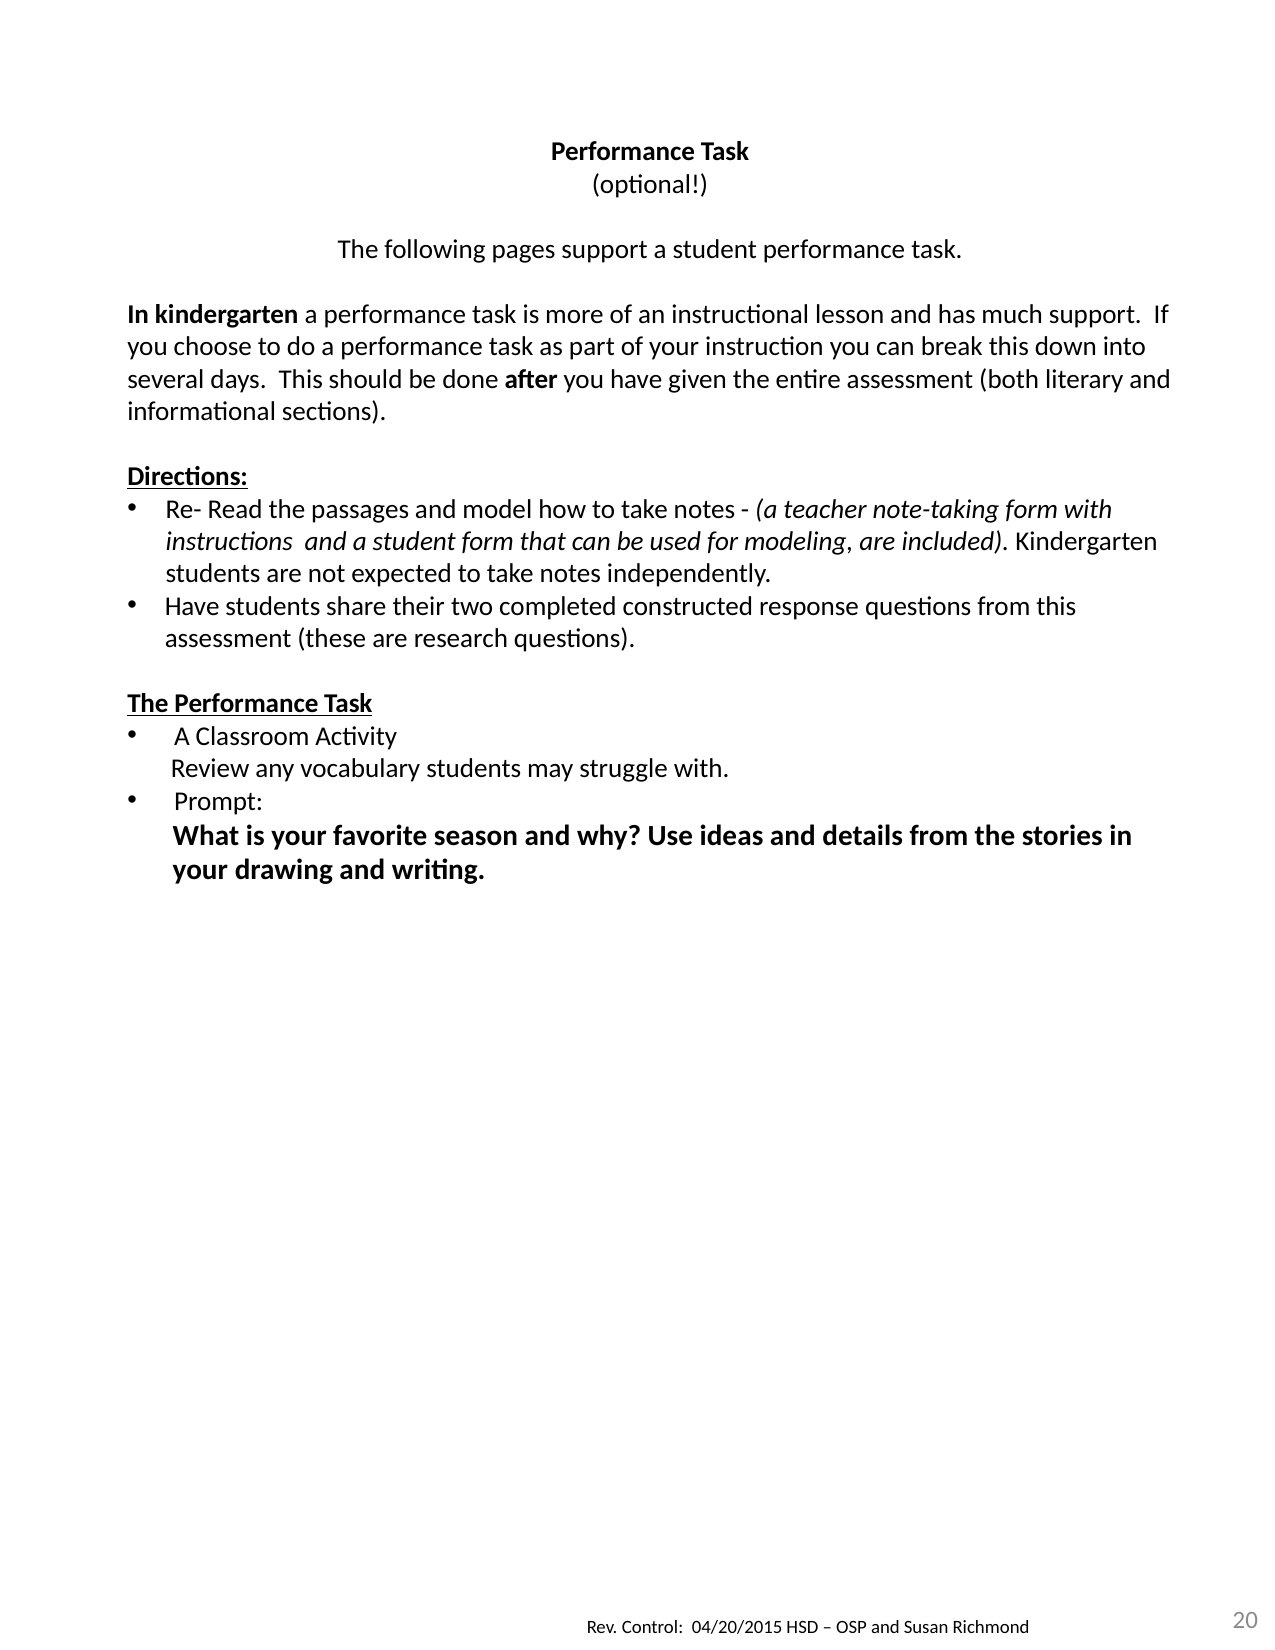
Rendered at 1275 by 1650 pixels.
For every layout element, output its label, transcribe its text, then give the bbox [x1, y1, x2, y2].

slide_number 20 [1136, 1587, 1275, 1650]
text_box Performance Task (optional!) The following pages support a student performance task. In kindergarten a performance task is more of an instructional lesson and has much support. If you choose to do a performance task as part of your instruction you can break this down into several days. This should be done after you have given the entire assessment (both literary and informational sections). Directions: Re- Read the passages and model how to take notes - (a teacher note-taking form with instructions and a student form that can be used for modeling, are included). Kindergarten students are not expected to take notes independently. Have students share their two completed constructed response questions from this assessment (these are research questions). The Performance Task A Classroom Activity Review any vocabulary students may struggle with. Prompt: What is your favorite season and why? Use ideas and details from the stories in your drawing and writing. [112, 126, 1188, 926]
